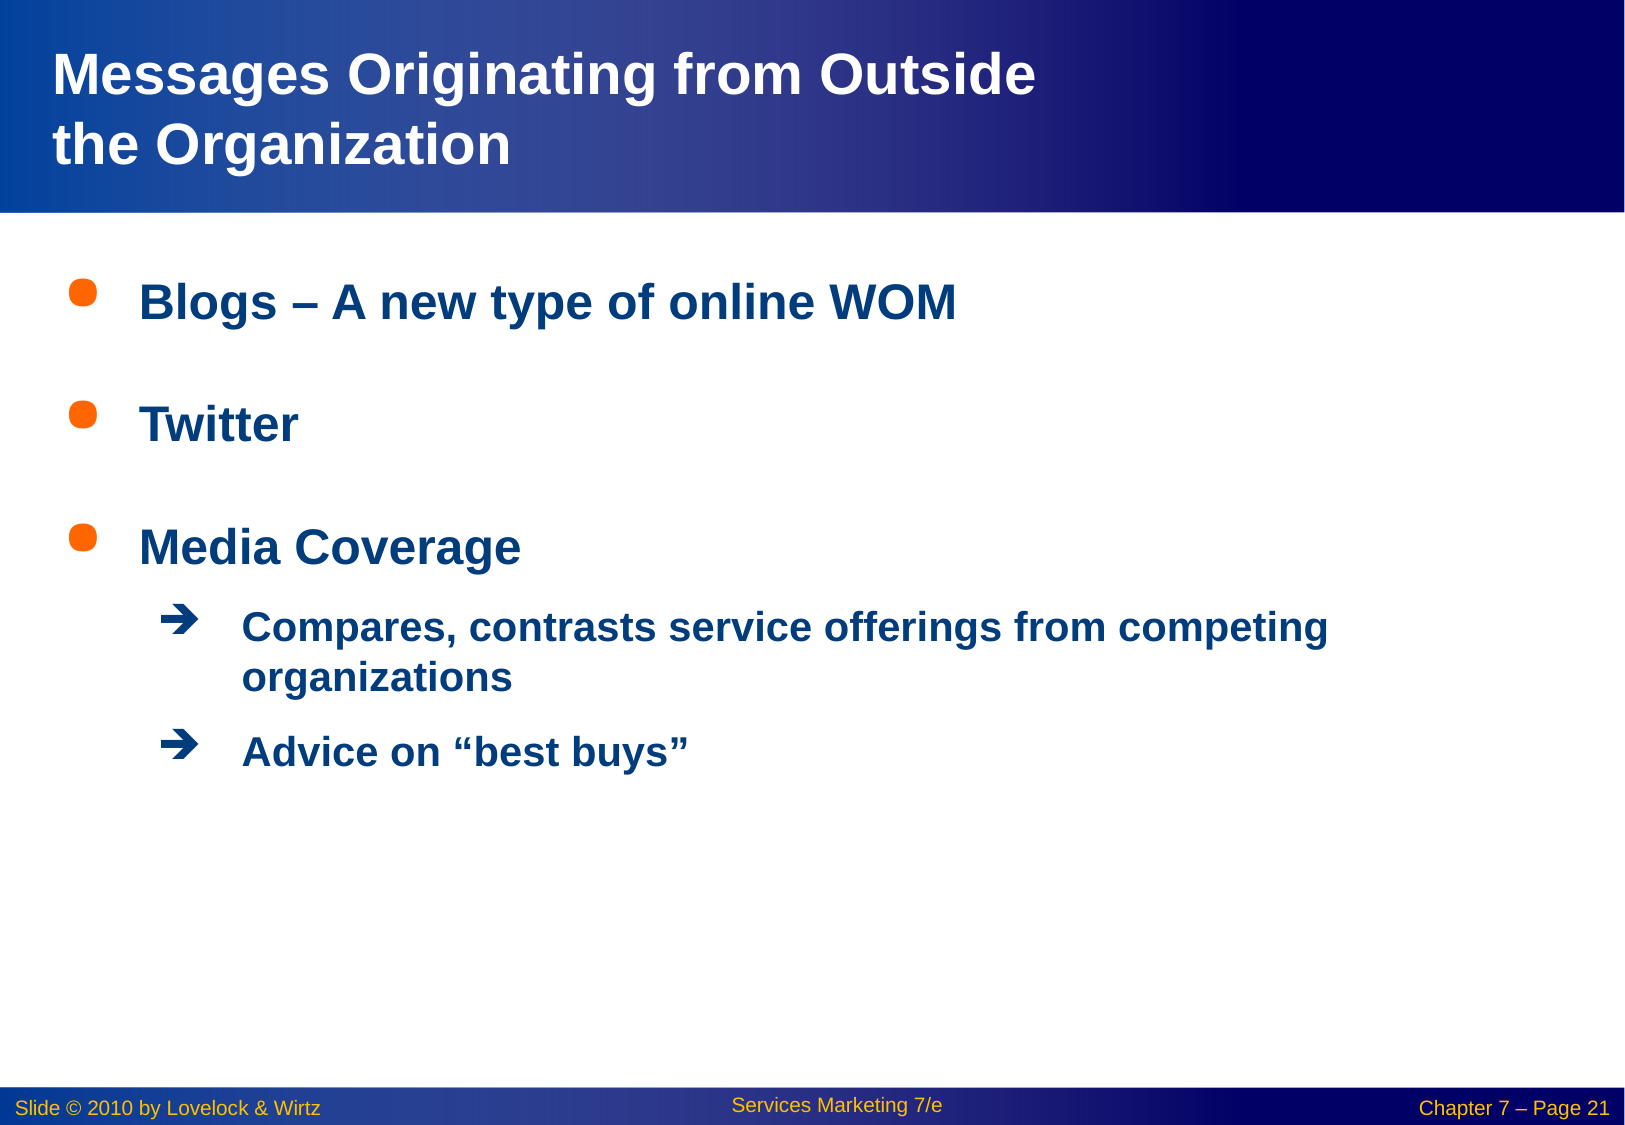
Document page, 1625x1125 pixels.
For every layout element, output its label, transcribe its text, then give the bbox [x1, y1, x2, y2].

title Messages Originating from Outside the Organization [36, 37, 1088, 176]
list Blogs – A new type of online WOM Twitter Media Coverage Compares, contrasts service offerings from competing organizations Advice on “best buys” [49, 261, 1588, 1051]
